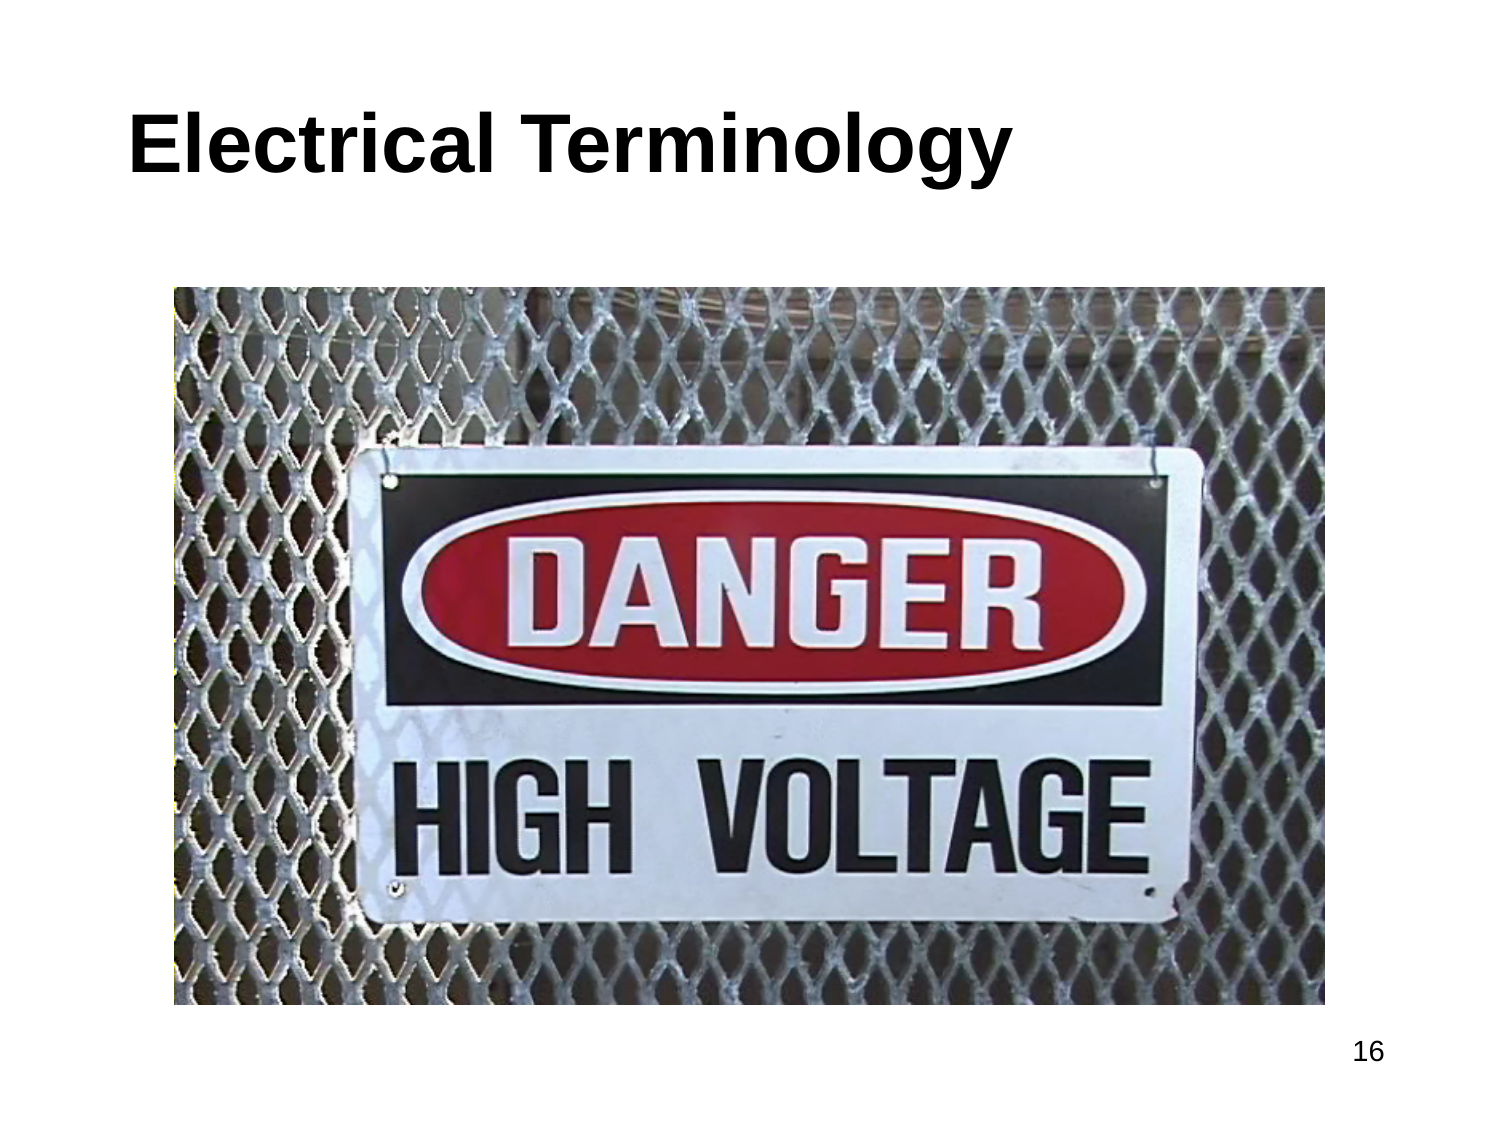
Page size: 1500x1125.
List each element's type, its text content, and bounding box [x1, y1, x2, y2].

title Electrical Terminology [112, 45, 1388, 233]
picture [174, 287, 1326, 1005]
slide_number 16 [1074, 1024, 1401, 1103]
